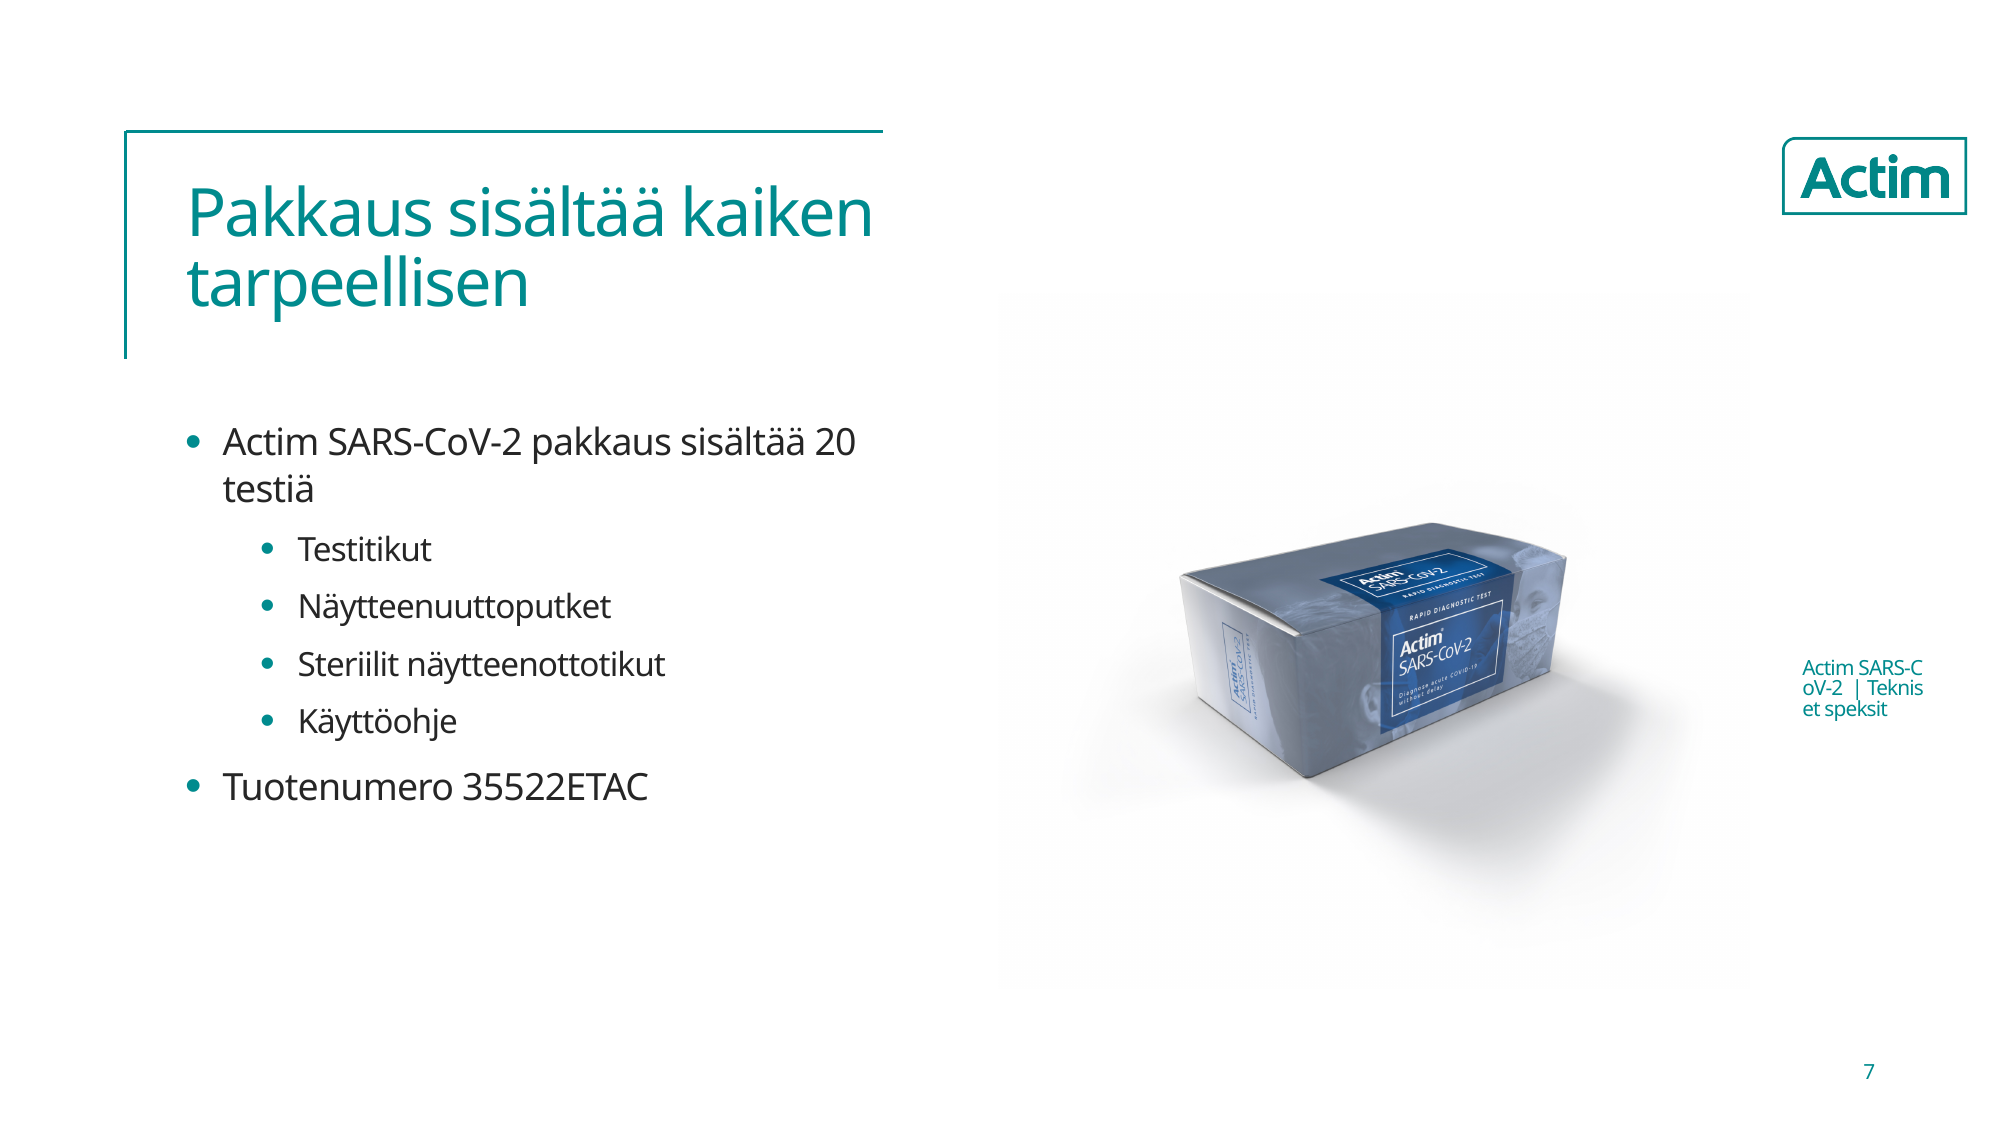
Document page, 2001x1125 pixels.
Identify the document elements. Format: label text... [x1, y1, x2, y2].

slide_number 7 [1749, 1042, 1875, 1103]
title Pakkaus sisältää kaiken tarpeellisen [186, 132, 1124, 361]
picture [998, 293, 1750, 989]
picture [1749, 104, 2000, 248]
footer Actim SARS-CoV-2 | Tekniset speksit [1787, 340, 1942, 996]
list Actim SARS-CoV-2 pakkaus sisältää 20 testiä Testitikut Näytteenuuttoputket Steriilit näytteenottotikut Käyttöohje Tuotenumero 35522ETAC [184, 408, 936, 988]
